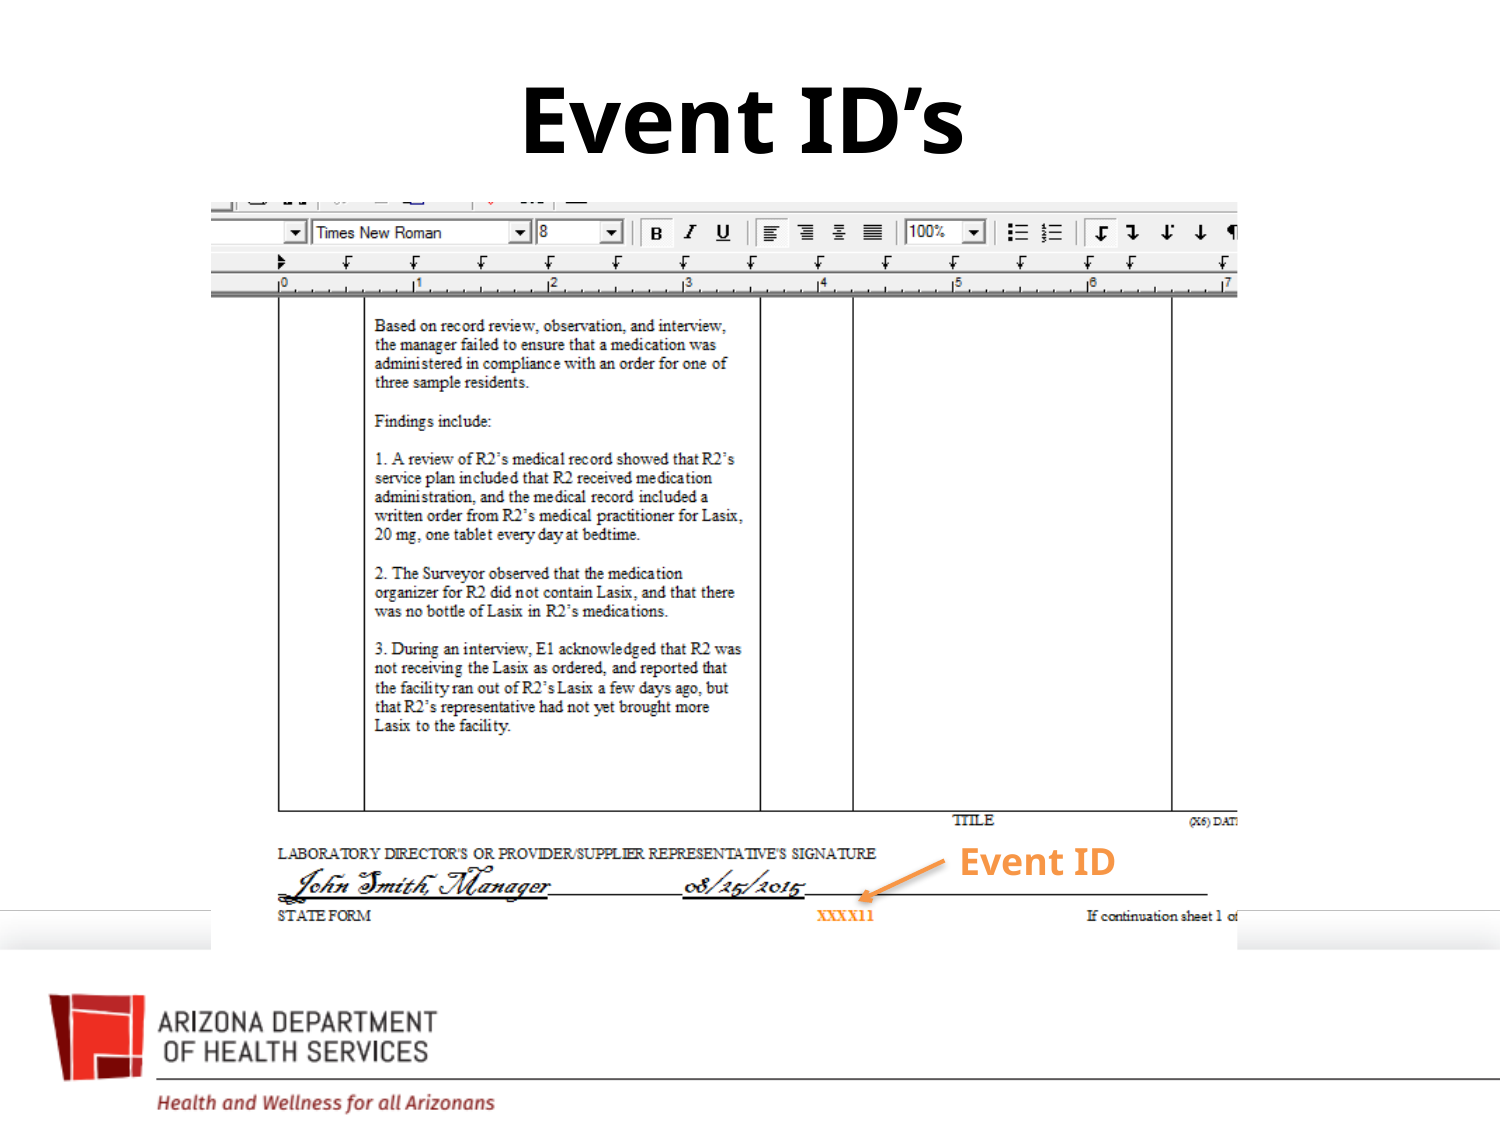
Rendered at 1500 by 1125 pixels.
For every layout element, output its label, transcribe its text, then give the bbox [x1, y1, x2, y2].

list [210, 202, 1238, 953]
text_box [857, 860, 945, 902]
title Event ID’s [75, 45, 1410, 189]
